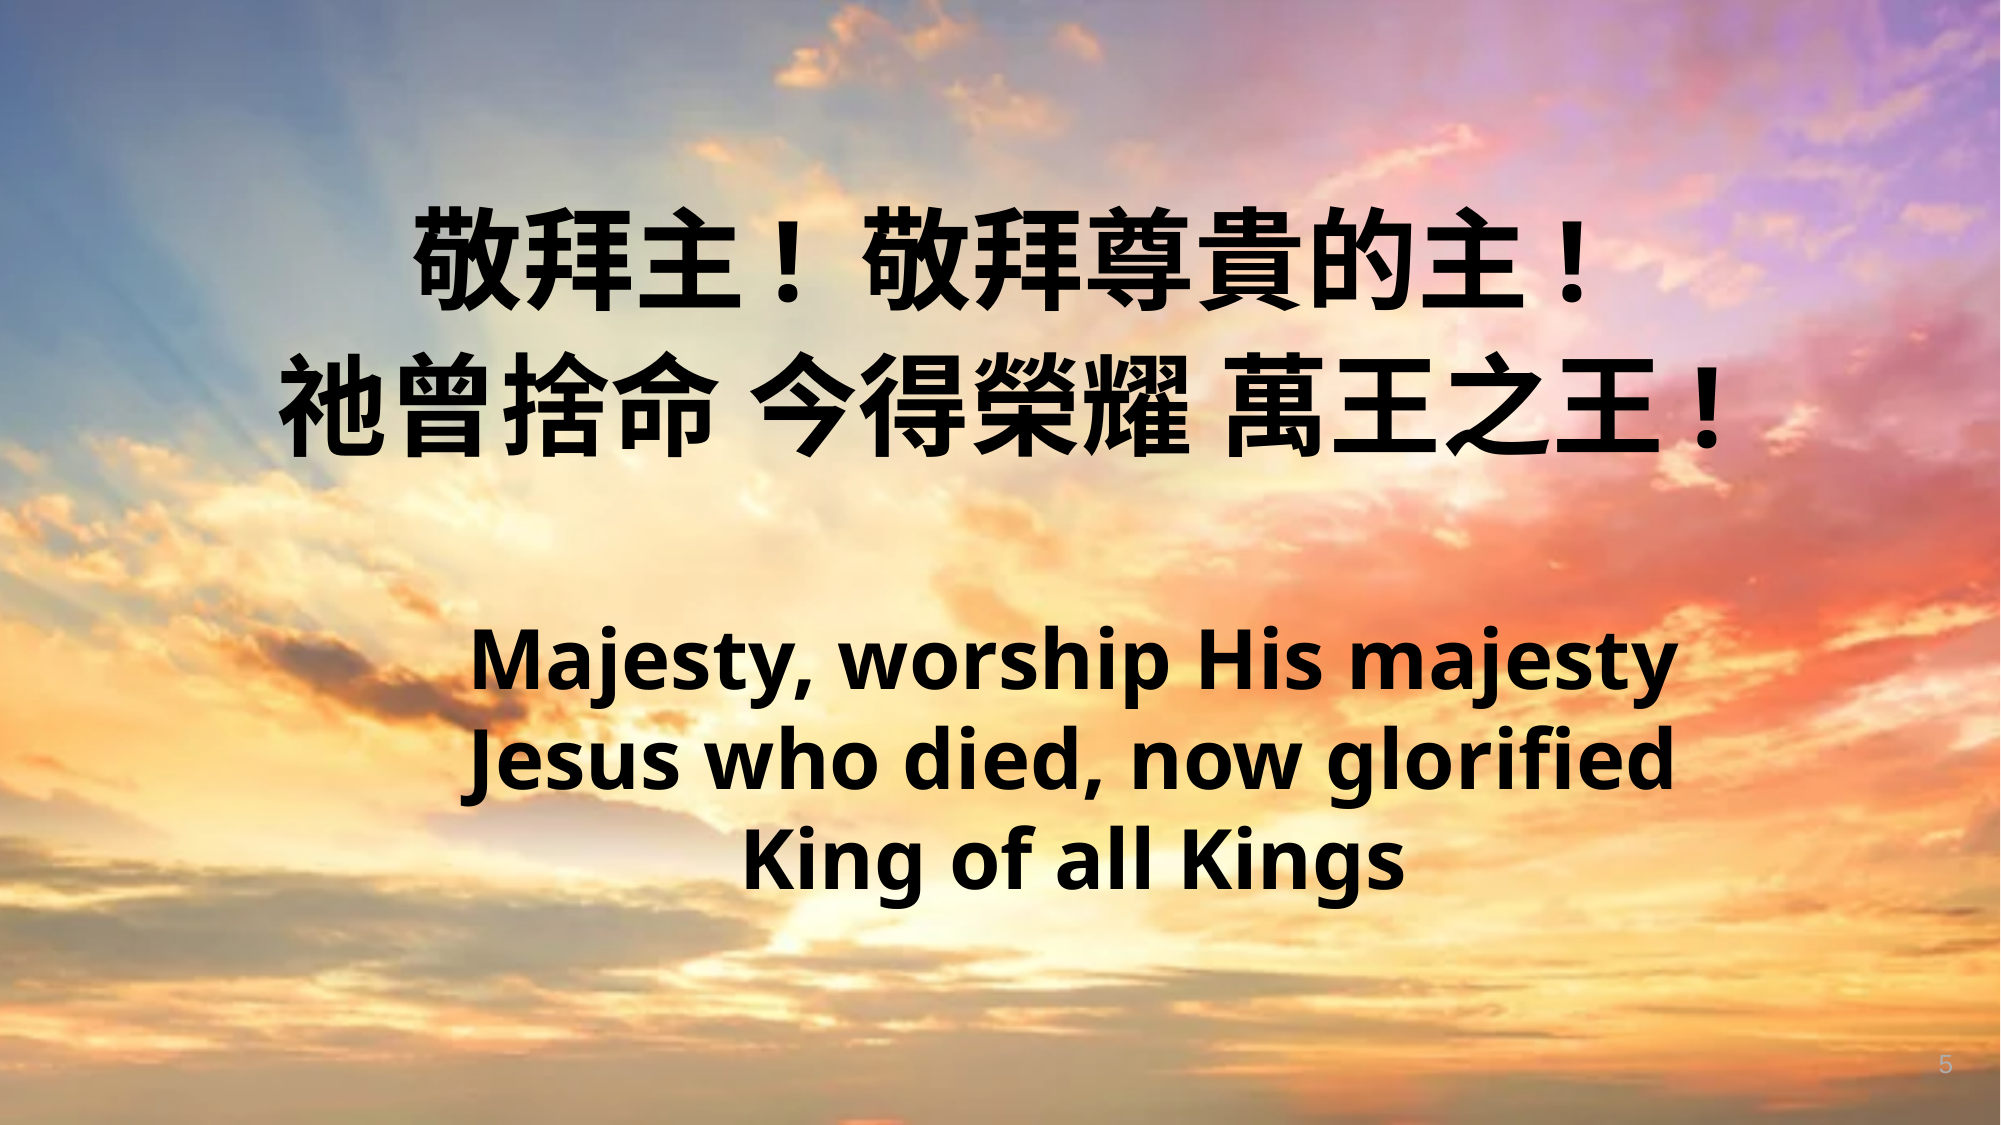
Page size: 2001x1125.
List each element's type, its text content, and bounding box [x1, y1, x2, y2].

text_box 敬拜主! 敬拜尊貴的主! 祂曾捨命 今得榮耀 萬王之王! [0, 185, 2000, 475]
slide_number 5 [1916, 1026, 1974, 1100]
text_box Majesty, worship His majesty Jesus who died, now glorified King of all Kings [173, 586, 1974, 927]
picture [0, 0, 2001, 1125]
